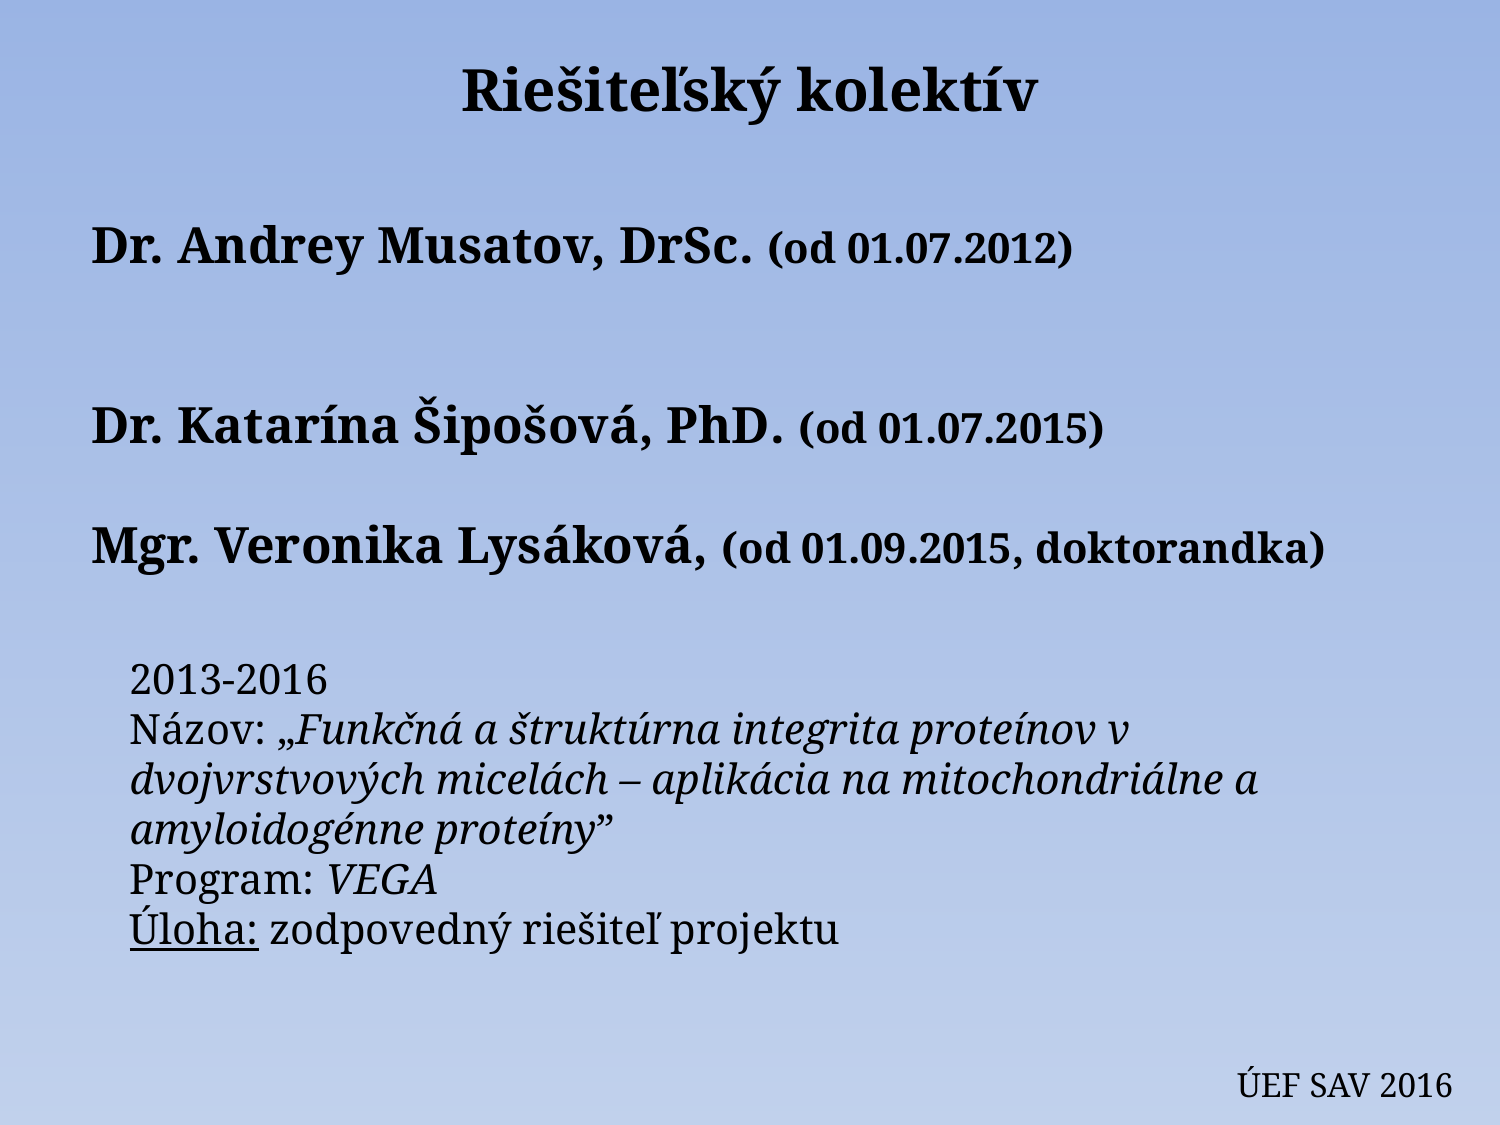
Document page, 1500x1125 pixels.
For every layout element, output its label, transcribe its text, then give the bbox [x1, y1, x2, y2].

title Riešiteľský kolektív [74, 7, 1426, 172]
text_box ÚEF SAV 2016 [1222, 1056, 1488, 1112]
text_box 2013-2016 Názov: „Funkčná a štruktúrna integrita proteínov v dvojvrstvových micelách – aplikácia na mitochondriálne a amyloidogénne proteíny” Program: VEGA Úloha: zodpovedný riešiteľ projektu [114, 645, 1379, 960]
text_box Dr. Andrey Musatov, DrSc. (od 01.07.2012) Dr. Katarína Šipošová, PhD. (od 01.07.2015) Mgr. Veronika Lysáková, (od 01.09.2015, doktorandka) [76, 160, 1424, 581]
